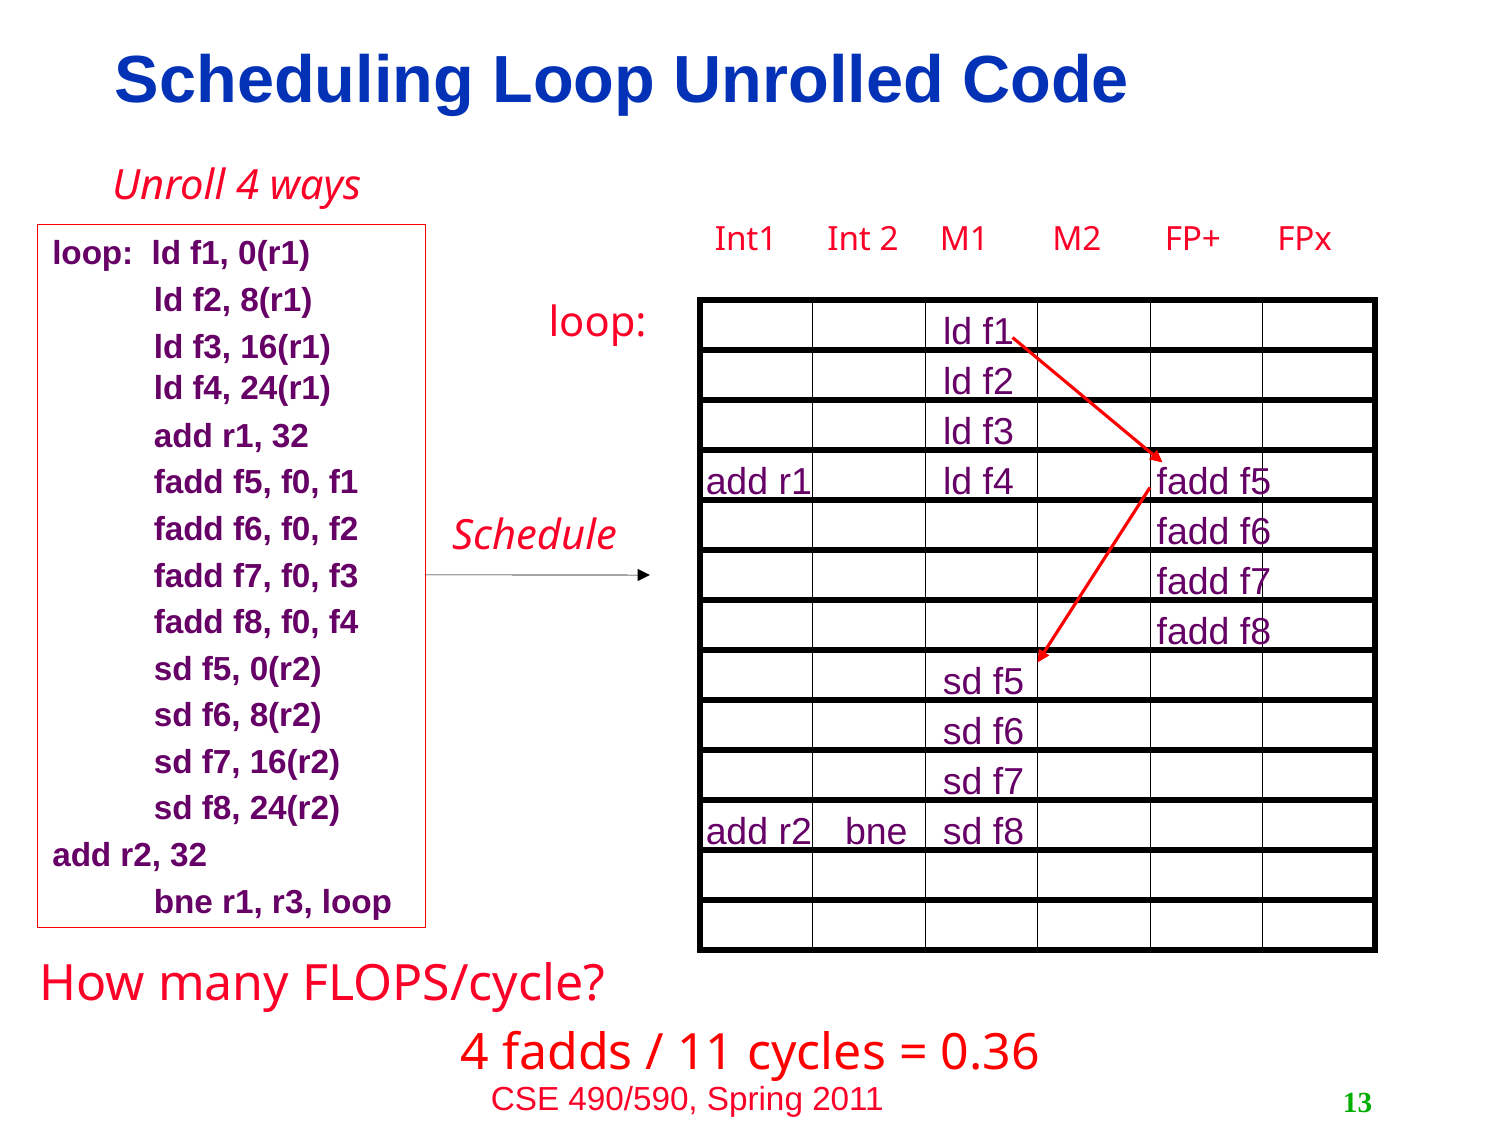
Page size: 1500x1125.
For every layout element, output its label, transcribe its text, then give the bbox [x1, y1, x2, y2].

text_box loop: [533, 287, 662, 353]
text_box M2 [1037, 212, 1149, 263]
text_box Int1 [699, 212, 812, 263]
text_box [699, 799, 1376, 849]
text_box 4 fadds / 11 cycles = 0.36 [446, 1012, 1055, 1088]
slide_number 13 [1074, 1076, 1388, 1125]
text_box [699, 699, 1376, 749]
text_box FP+ [1149, 212, 1262, 263]
text_box Int 2 [812, 212, 924, 263]
title Scheduling Loop Unrolled Code [99, 0, 1326, 176]
text_box How many FLOPS/cycle? [24, 950, 1238, 1019]
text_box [699, 899, 1376, 951]
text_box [699, 449, 1376, 499]
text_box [699, 649, 1376, 699]
text_box loop: ld f1, 0(r1) ld f2, 8(r1) ld f3, 16(r1) ld f4, 24(r1) add r1, 32 fadd f5, f0, f1 fadd f6, f0, f2 fadd f7, f0, f3 fadd f8, f0, f4 sd f5, 0(r2) sd f6, 8(r2) sd f7, 16(r2) sd f8, 24(r2) add r2, 32 bne r1, r3, loop [37, 224, 425, 928]
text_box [699, 349, 1376, 399]
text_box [699, 599, 1376, 649]
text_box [699, 749, 1376, 799]
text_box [699, 299, 1376, 349]
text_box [699, 549, 1376, 599]
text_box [699, 849, 1376, 899]
text_box Unroll 4 ways [97, 150, 377, 215]
text_box M1 [924, 212, 1037, 263]
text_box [699, 499, 1376, 549]
text_box FPx [1262, 212, 1375, 263]
text_box Schedule [437, 500, 663, 565]
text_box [699, 399, 1376, 449]
text_box [424, 568, 650, 582]
